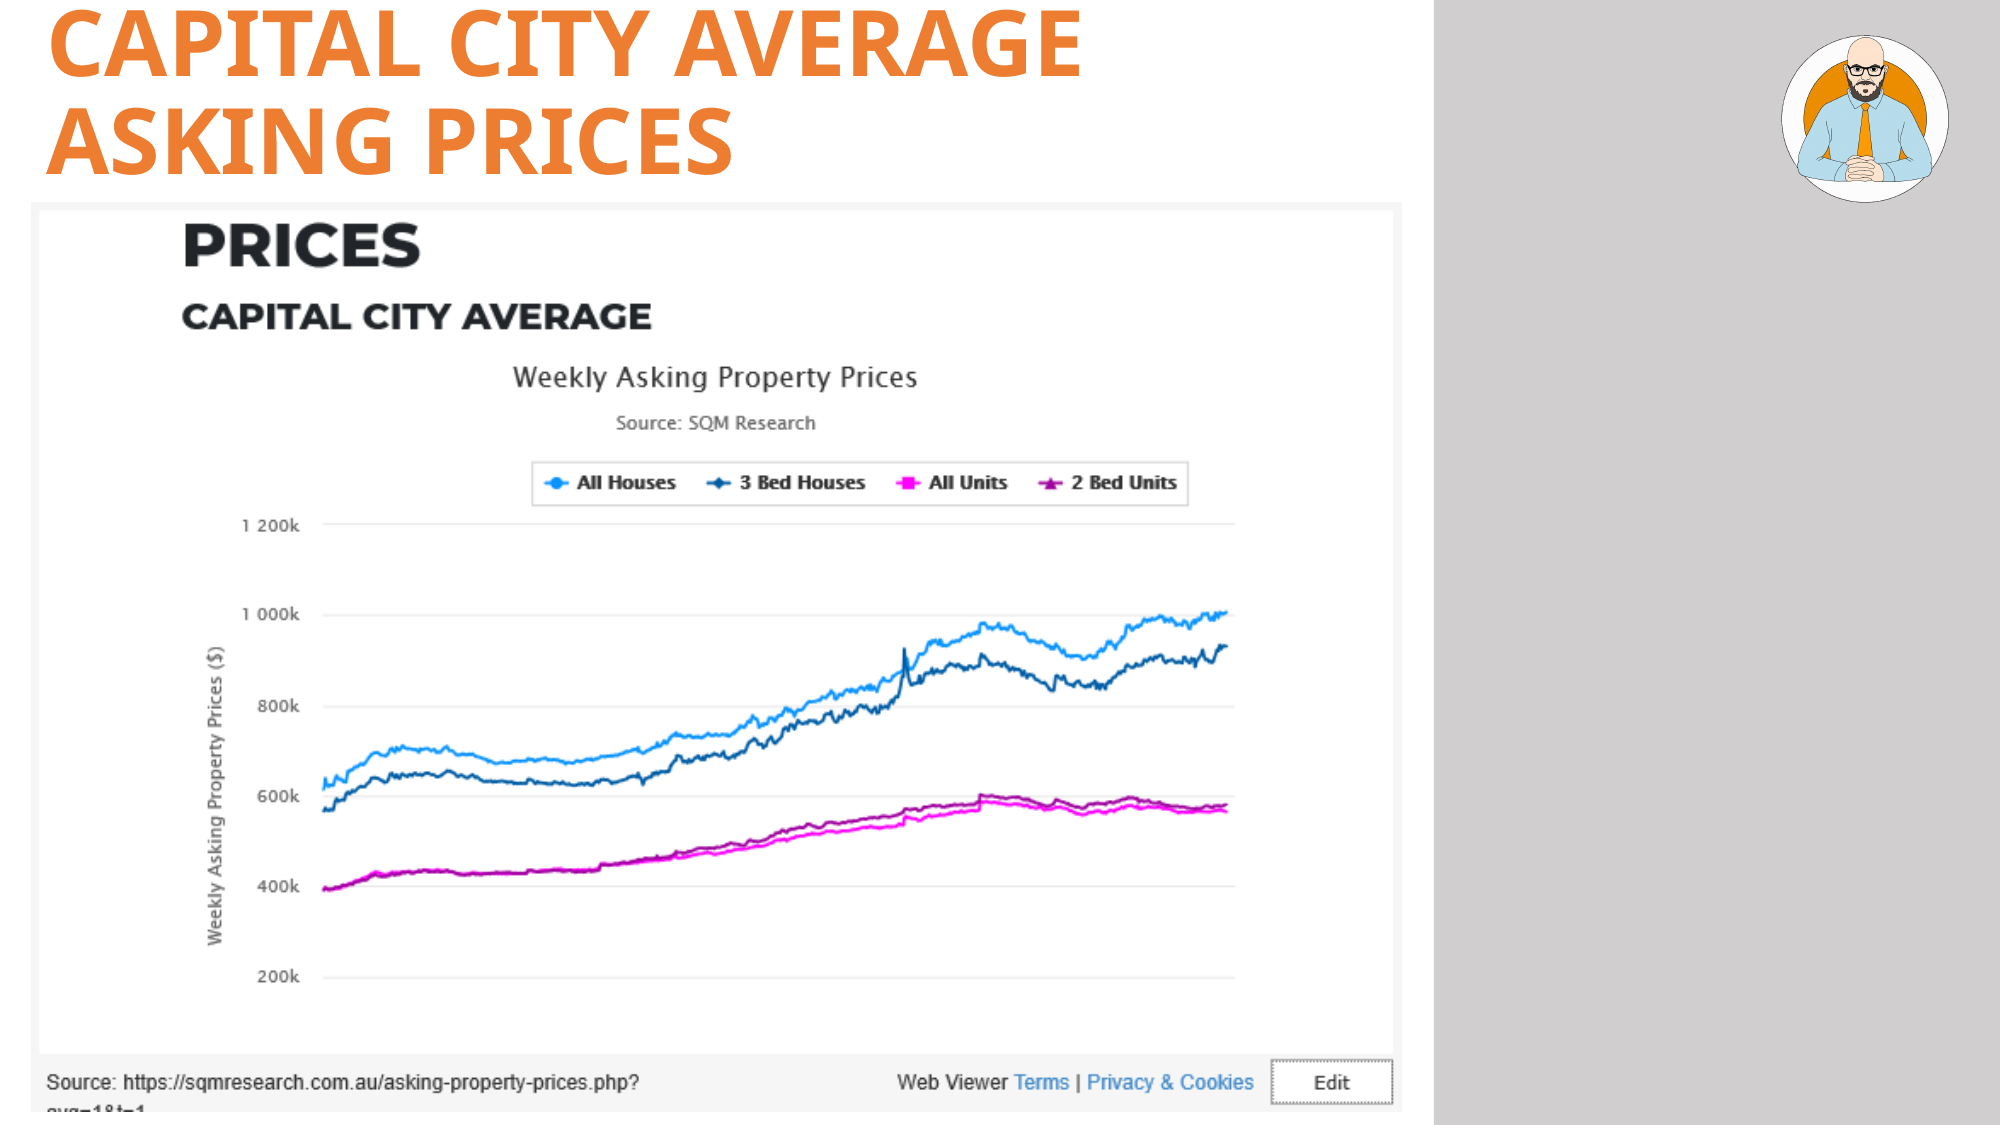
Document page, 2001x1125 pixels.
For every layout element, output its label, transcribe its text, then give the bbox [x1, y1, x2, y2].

picture [31, 202, 1402, 1112]
picture [1780, 33, 1950, 203]
title Capital City Average Asking Prices [31, 13, 1402, 179]
